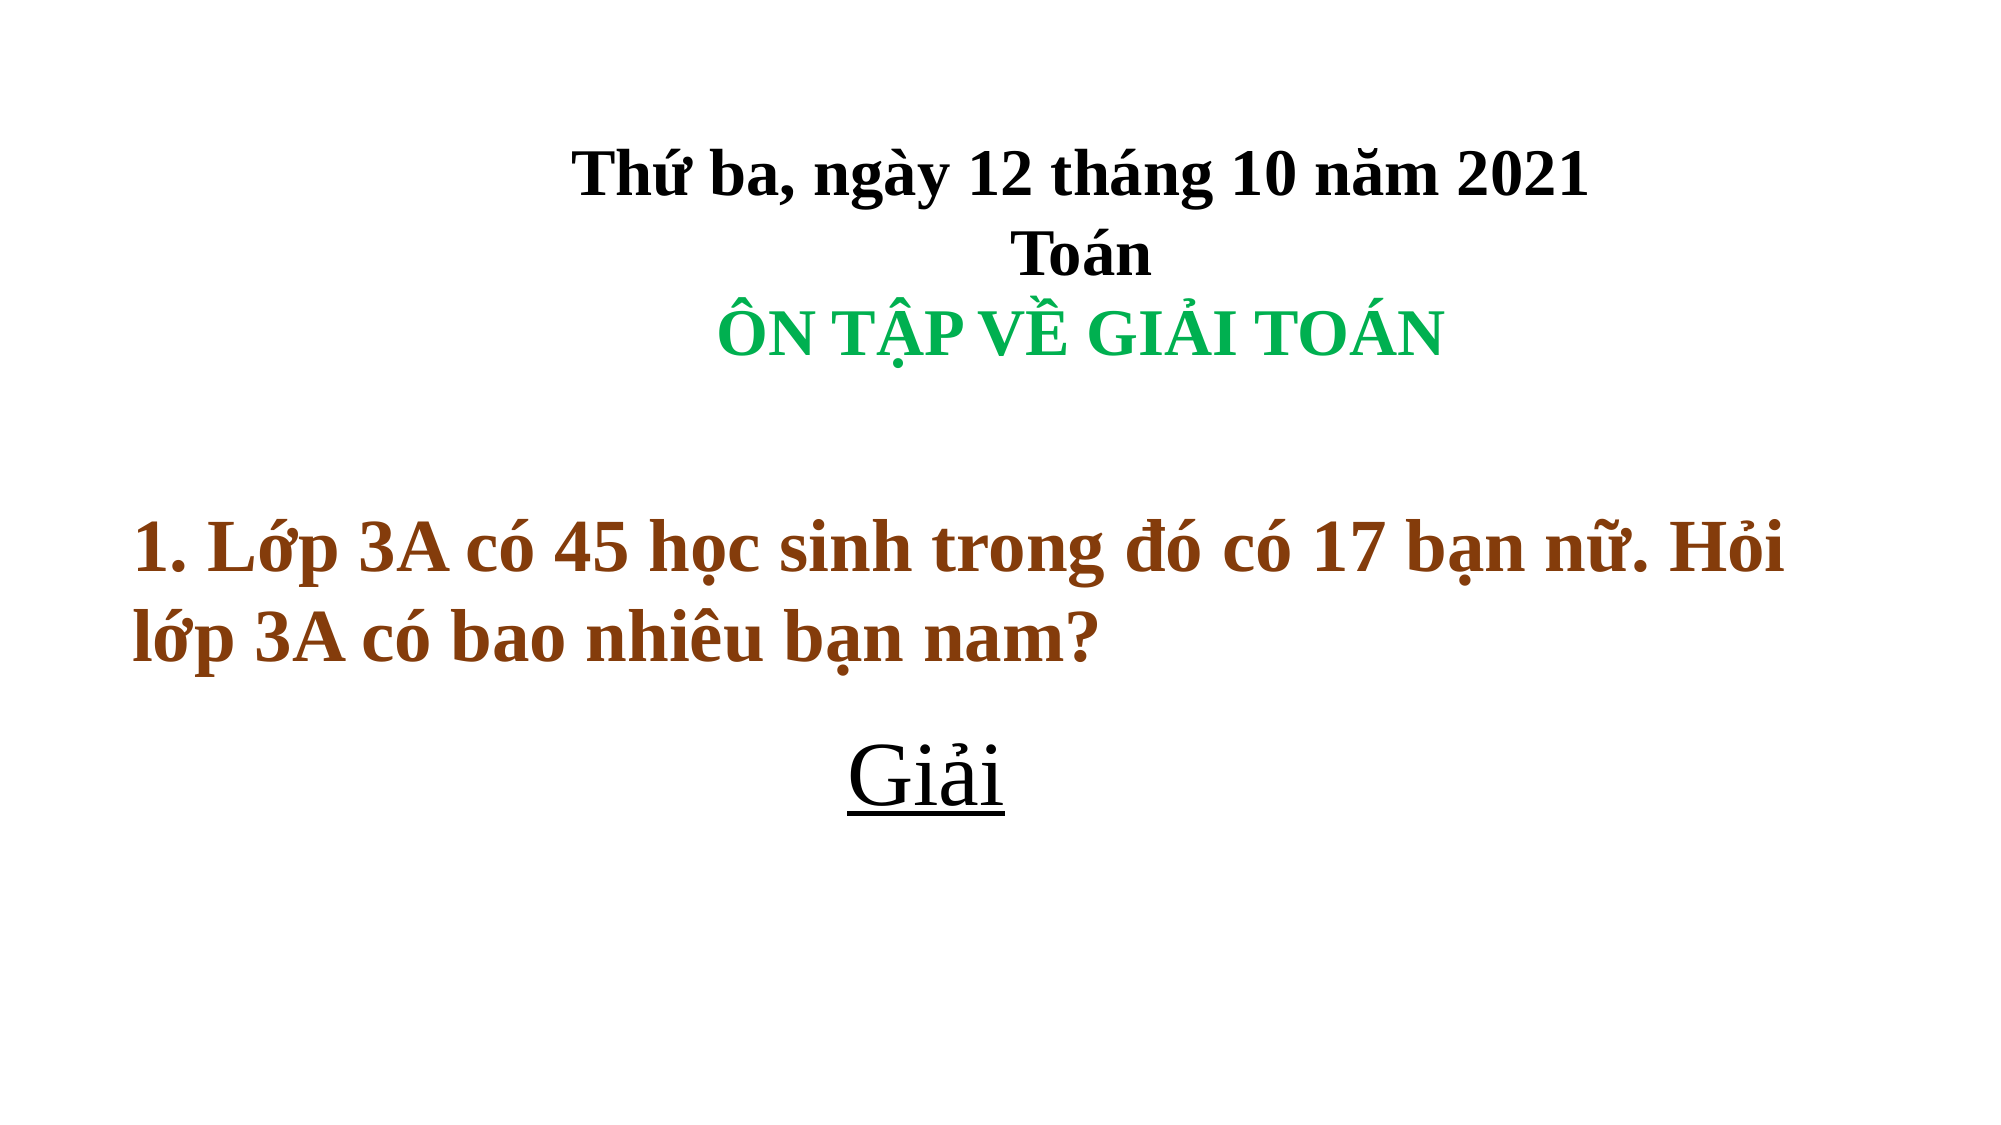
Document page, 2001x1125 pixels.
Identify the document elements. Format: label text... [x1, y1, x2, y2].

text_box Thứ ba, ngày 12 tháng 10 năm 2021 Toán ÔN TẬP VỀ GIẢI TOÁN [462, 121, 1700, 377]
text_box Giải [832, 706, 1150, 832]
text_box 1. Lớp 3A có 45 học sinh trong đó có 17 bạn nữ. Hỏi lớp 3A có bao nhiêu bạn nam? [117, 489, 1879, 684]
